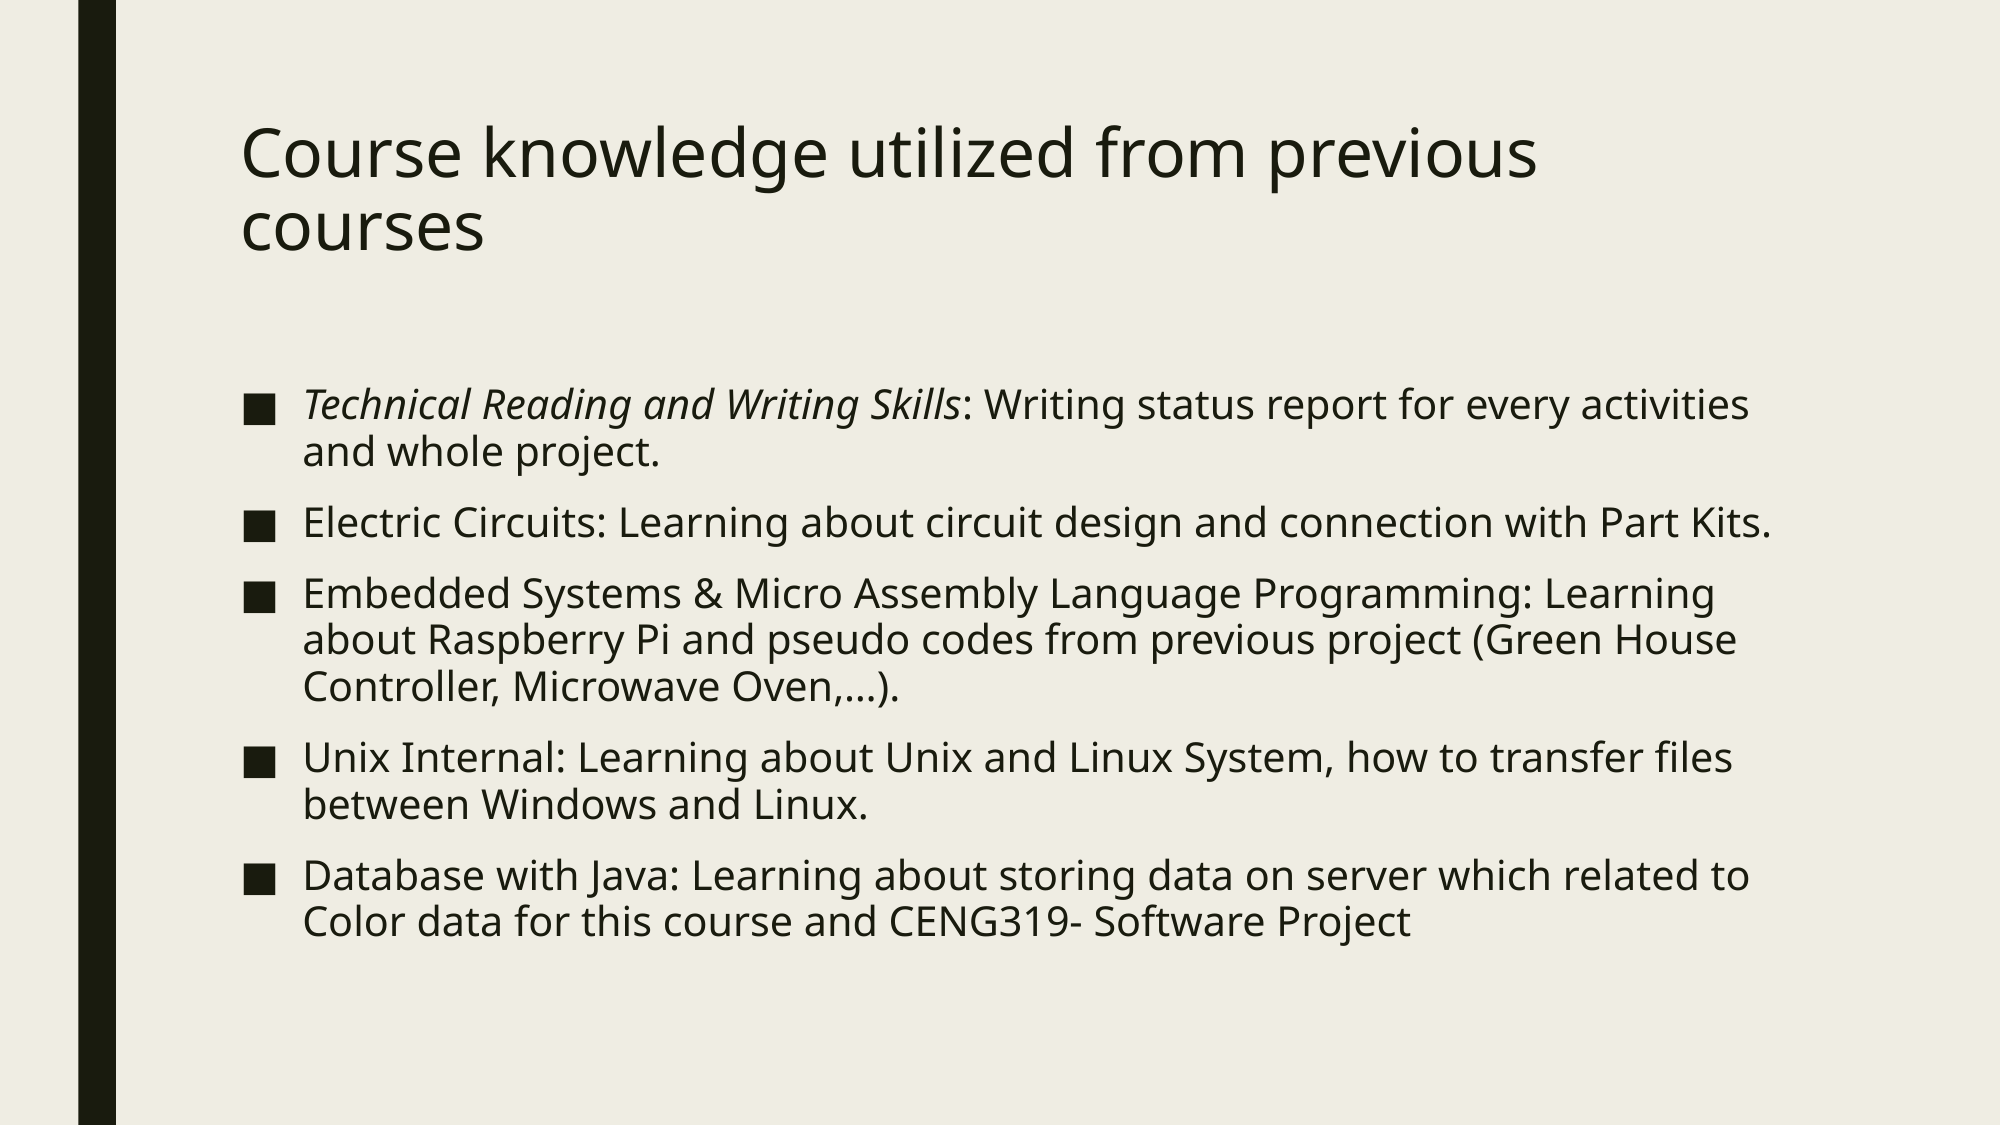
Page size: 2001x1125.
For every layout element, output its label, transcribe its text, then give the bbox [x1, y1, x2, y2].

list Technical Reading and Writing Skills: Writing status report for every activities and whole project. Electric Circuits: Learning about circuit design and connection with Part Kits. Embedded Systems & Micro Assembly Language Programming: Learning about Raspberry Pi and pseudo codes from previous project (Green House Controller, Microwave Oven,…). Unix Internal: Learning about Unix and Linux System, how to transfer files between Windows and Linux. Database with Java: Learning about storing data on server which related to Color data for this course and CENG319- Software Project [225, 375, 1800, 963]
title Course knowledge utilized from previous courses [225, 112, 1800, 357]
